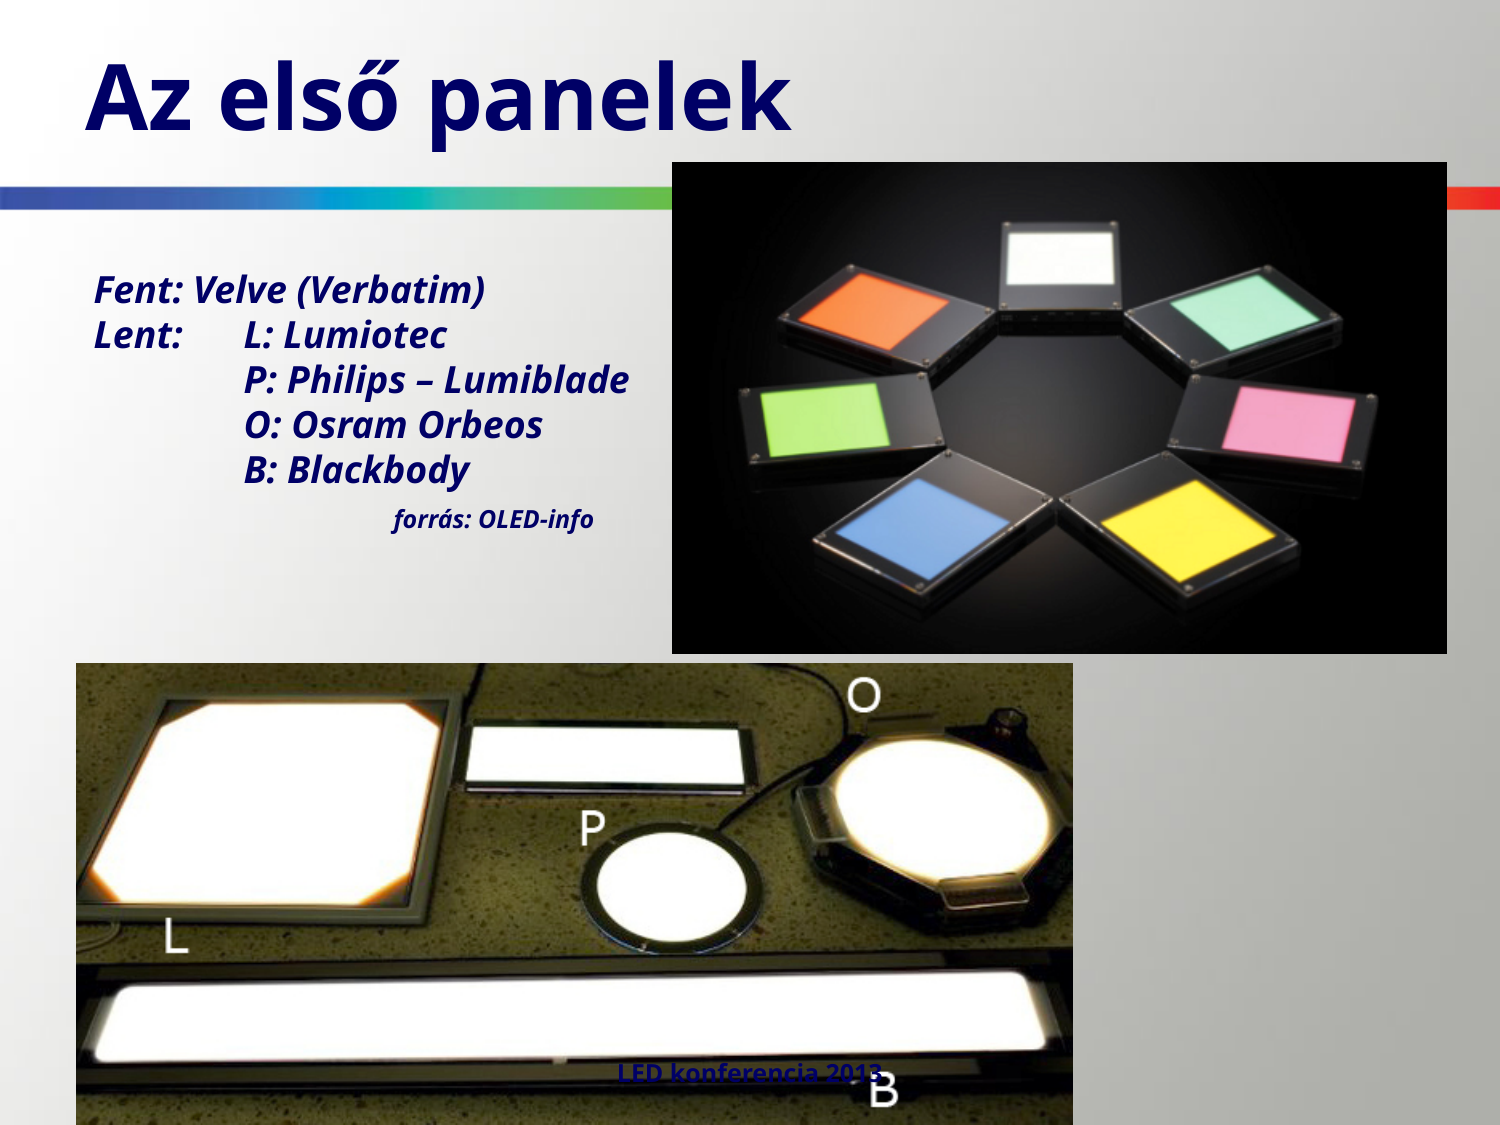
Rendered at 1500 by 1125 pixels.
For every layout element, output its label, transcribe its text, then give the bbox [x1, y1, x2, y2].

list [76, 663, 1073, 1125]
title Az első panelek [70, 0, 1421, 188]
text_box Fent: Velve (Verbatim) Lent: L: Lumiotec P: Philips – Lumiblade O: Osram Orbeos B: Blackbody forrás: OLED-info [78, 259, 667, 589]
picture [0, 0, 1500, 1125]
